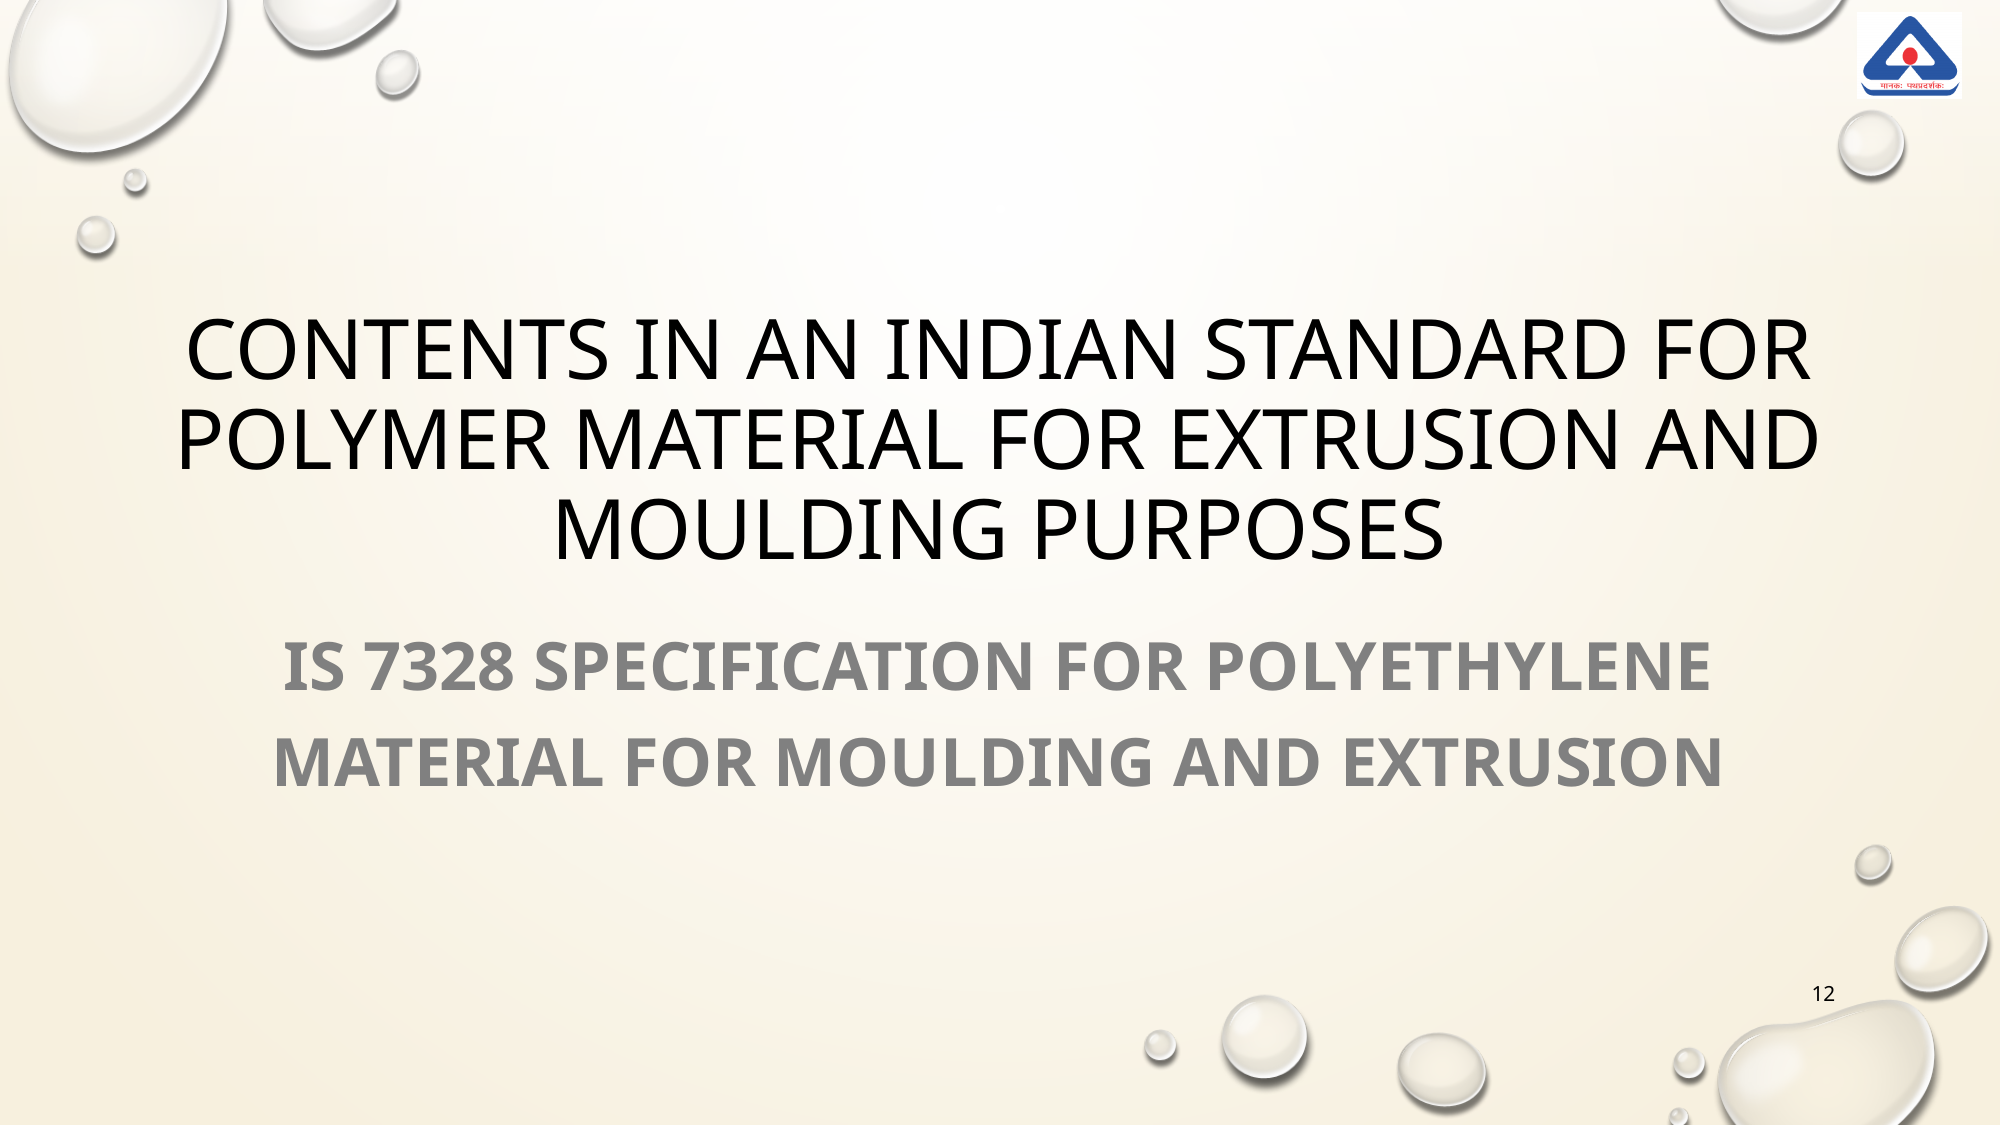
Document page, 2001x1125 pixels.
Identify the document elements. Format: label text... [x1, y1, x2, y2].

slide_number 12 [1724, 965, 1851, 1025]
picture [0, 0, 2000, 1125]
title Contents in an Indian standard for polymer material for extrusion and moulding purposes [149, 135, 1848, 585]
list IS 7328 SPECIFICATION FOR POLYETHYLENE MATERIAL FOR MOULDING AND EXTRUSION [149, 600, 1848, 825]
